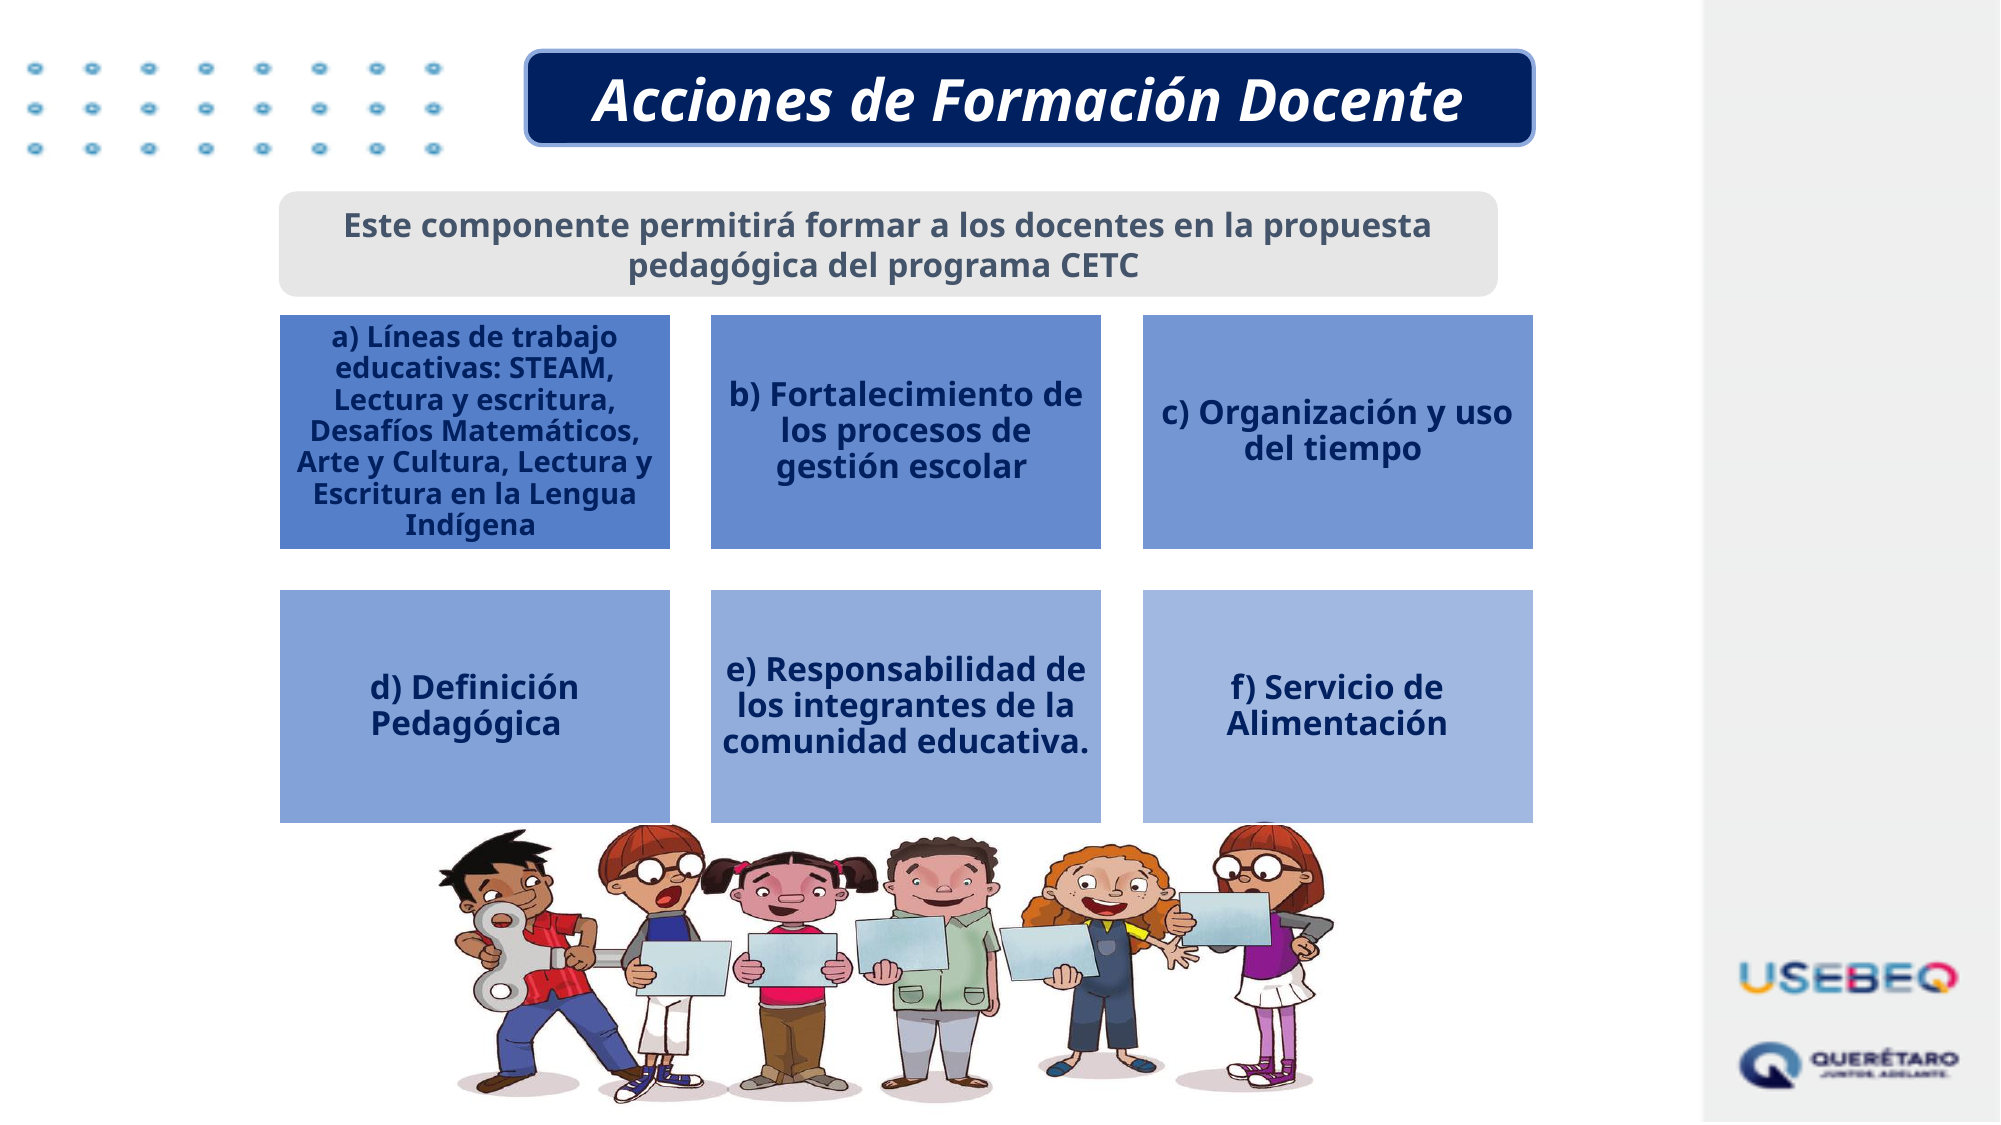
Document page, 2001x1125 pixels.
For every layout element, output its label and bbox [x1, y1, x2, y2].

picture [0, 0, 2000, 1122]
text_box [278, 253, 1534, 885]
